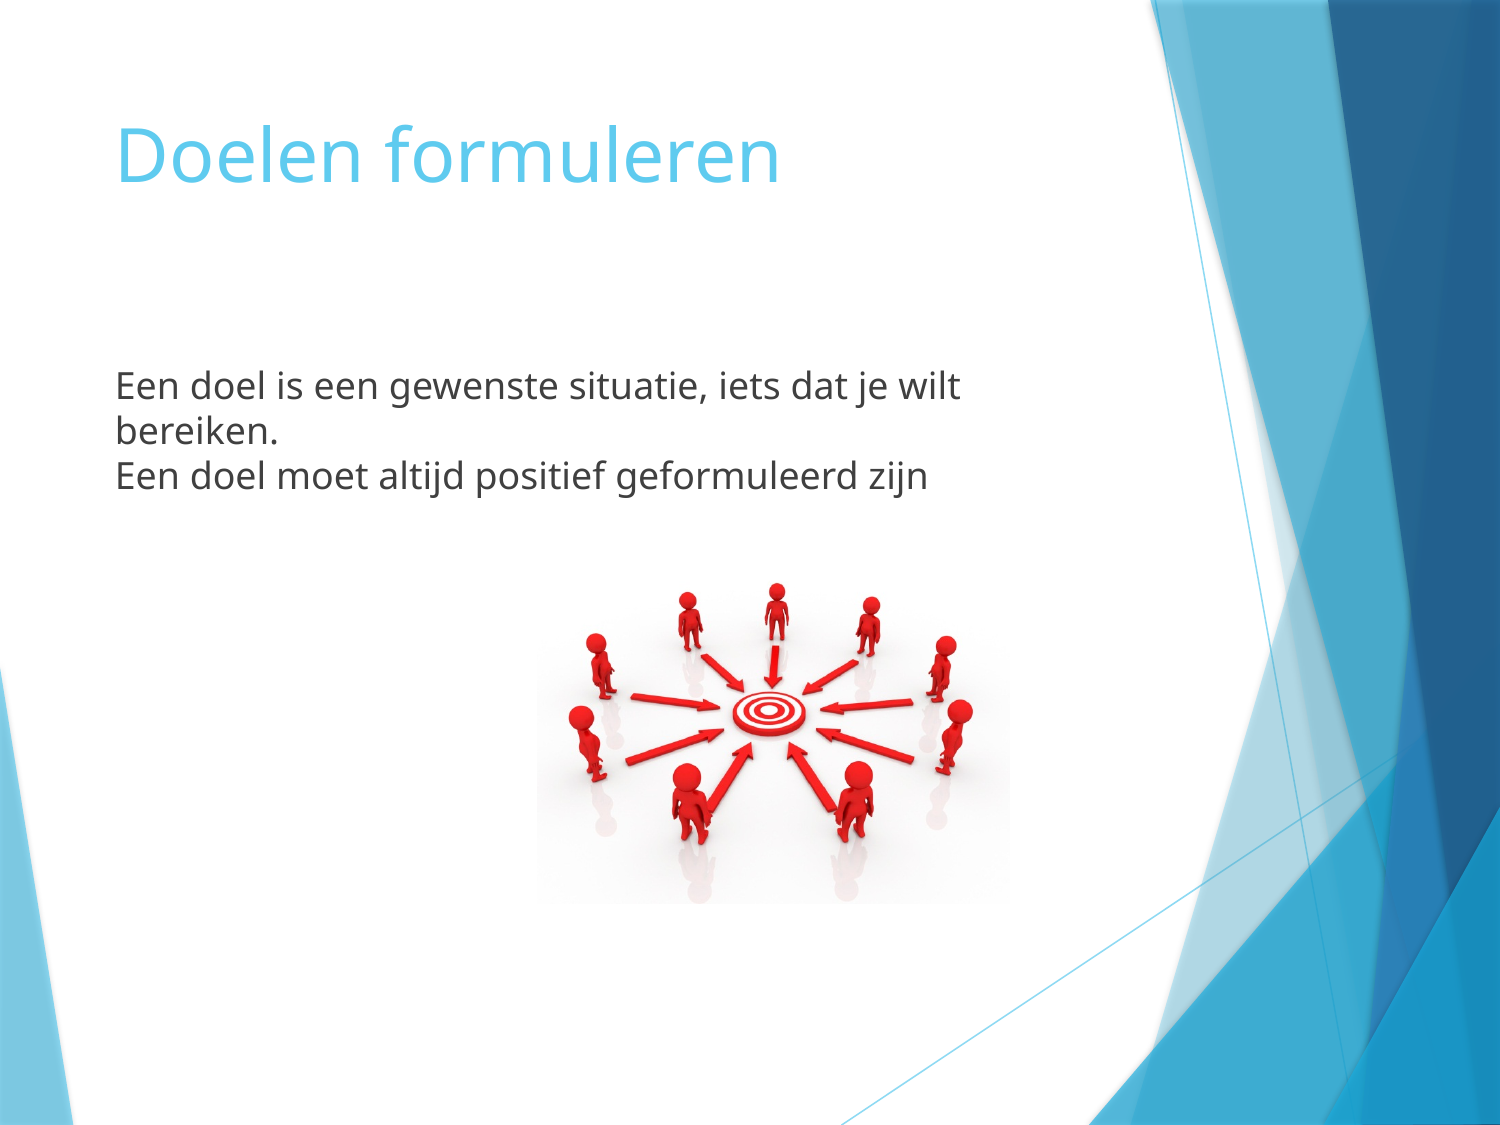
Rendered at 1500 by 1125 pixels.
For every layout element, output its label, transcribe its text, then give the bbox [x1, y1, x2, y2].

list Een doel is een gewenste situatie, iets dat je wilt bereiken. Een doel moet altijd positief geformuleerd zijn [99, 354, 1142, 992]
title Doelen formuleren [99, 99, 1142, 317]
picture [536, 548, 1011, 904]
